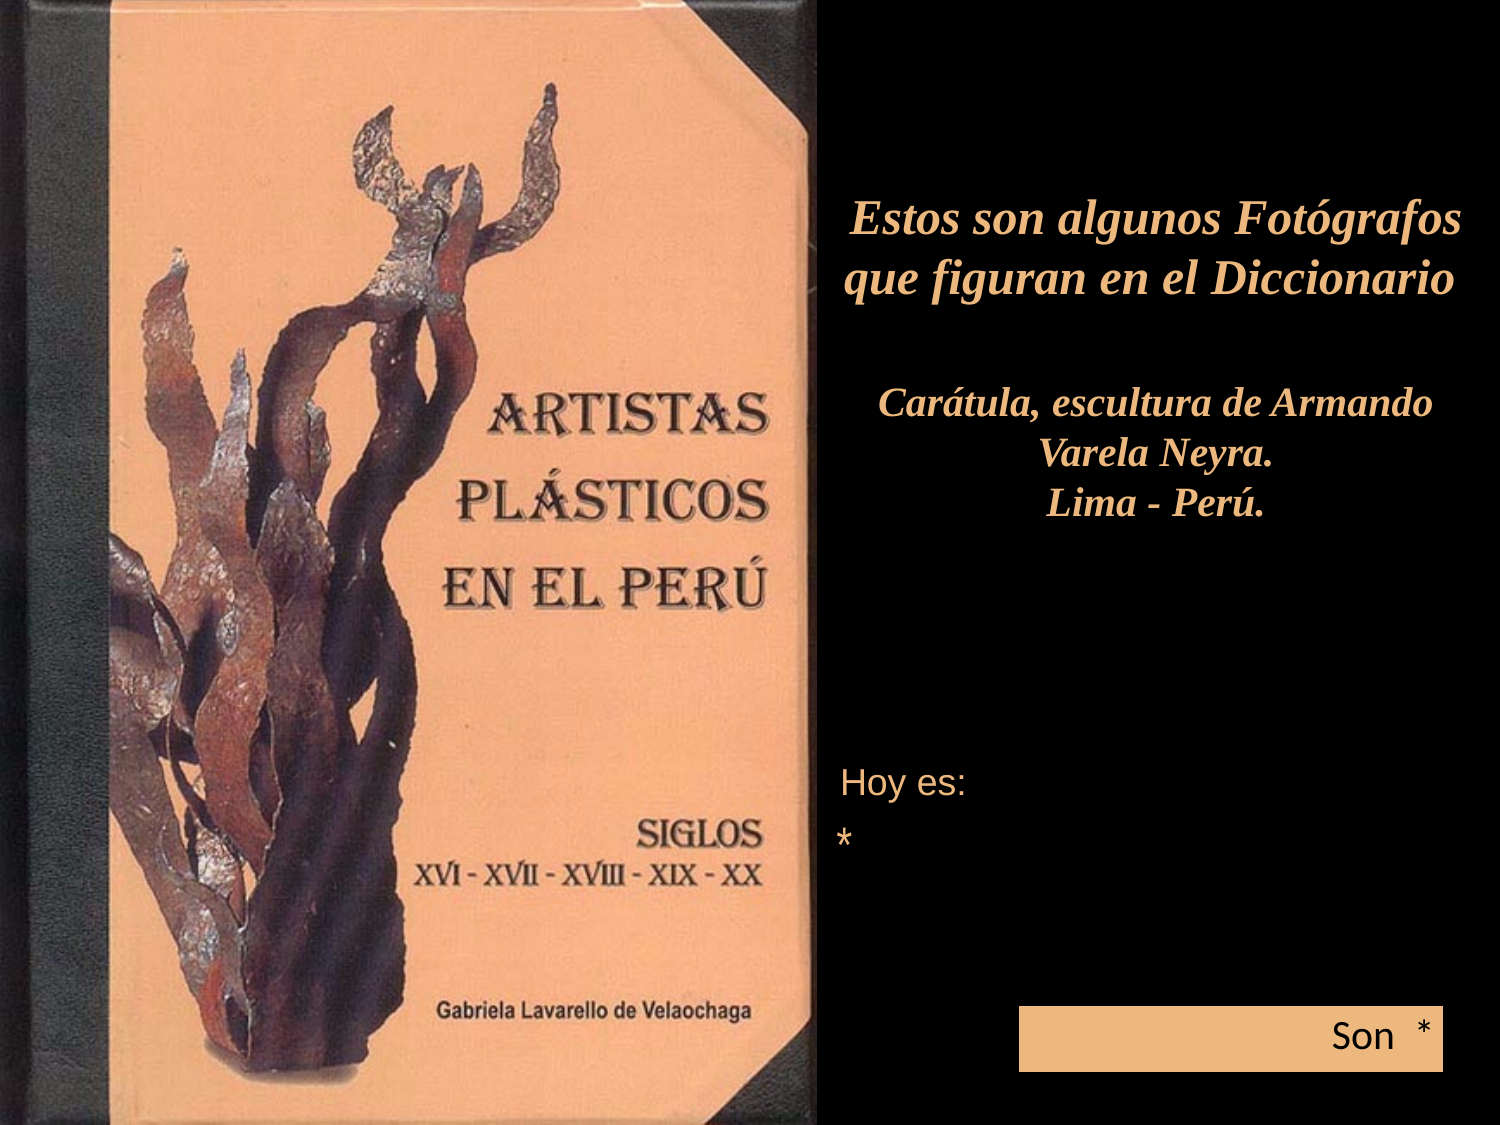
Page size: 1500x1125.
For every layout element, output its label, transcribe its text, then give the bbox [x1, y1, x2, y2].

text_box Estos son algunos Fotógrafos que figuran en el Diccionario Carátula, escultura de Armando Varela Neyra. Lima - Perú. [821, 149, 1500, 650]
picture [0, 0, 817, 1125]
text_box * [836, 812, 1499, 873]
text_box Son * [1012, 999, 1450, 1079]
text_box Hoy es: [825, 749, 1100, 813]
